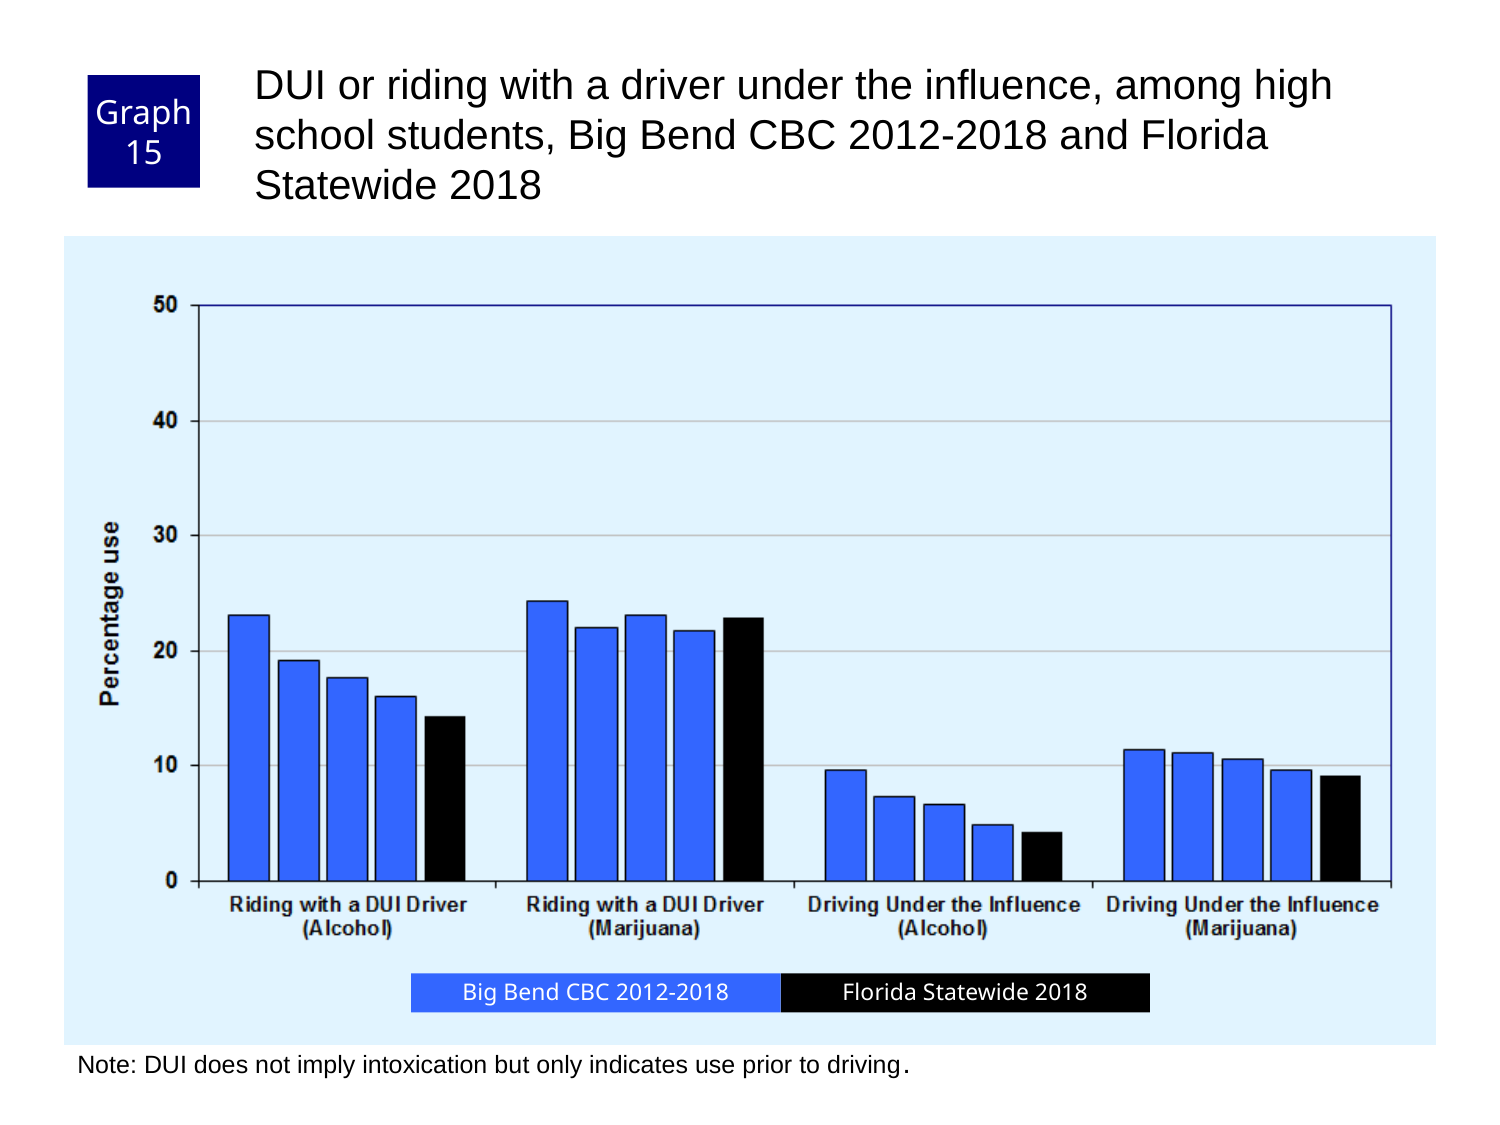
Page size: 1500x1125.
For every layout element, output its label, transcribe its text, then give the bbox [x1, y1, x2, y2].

picture [63, 236, 1436, 1046]
text_box Note: DUI does not imply intoxication but only indicates use prior to driving. [62, 1049, 1438, 1088]
text_box Graph 15 [87, 75, 200, 188]
text_box DUI or riding with a driver under the influence, among high school students, Big Bend CBC 2012-2018 and Florida Statewide 2018 [249, 53, 1438, 179]
